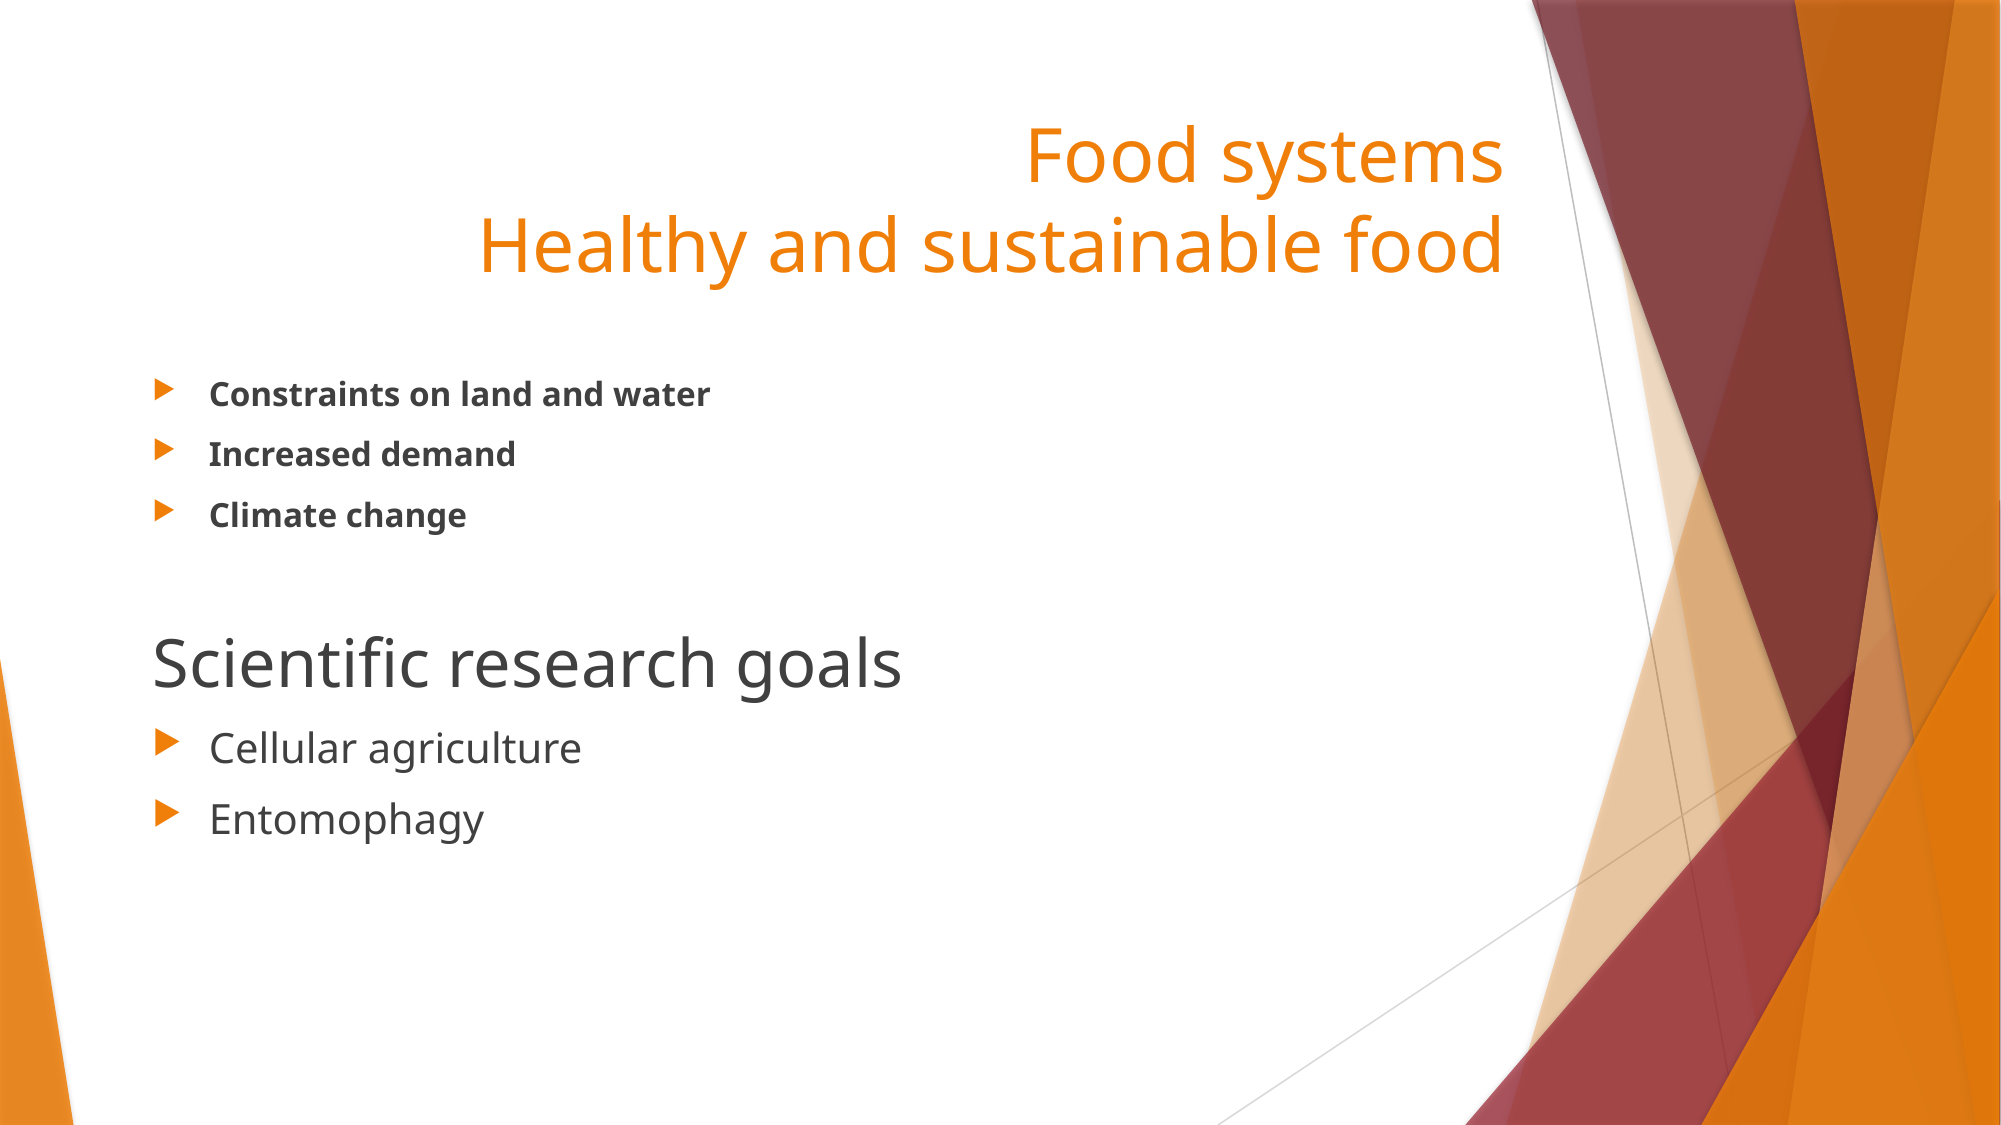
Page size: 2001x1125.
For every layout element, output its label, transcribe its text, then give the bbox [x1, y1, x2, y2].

list Constraints on land and water Increased demand Climate change Scientific research goals Cellular agriculture Entomophagy [137, 299, 1910, 1014]
title Food systems Healthy and sustainable food [111, 99, 1522, 317]
